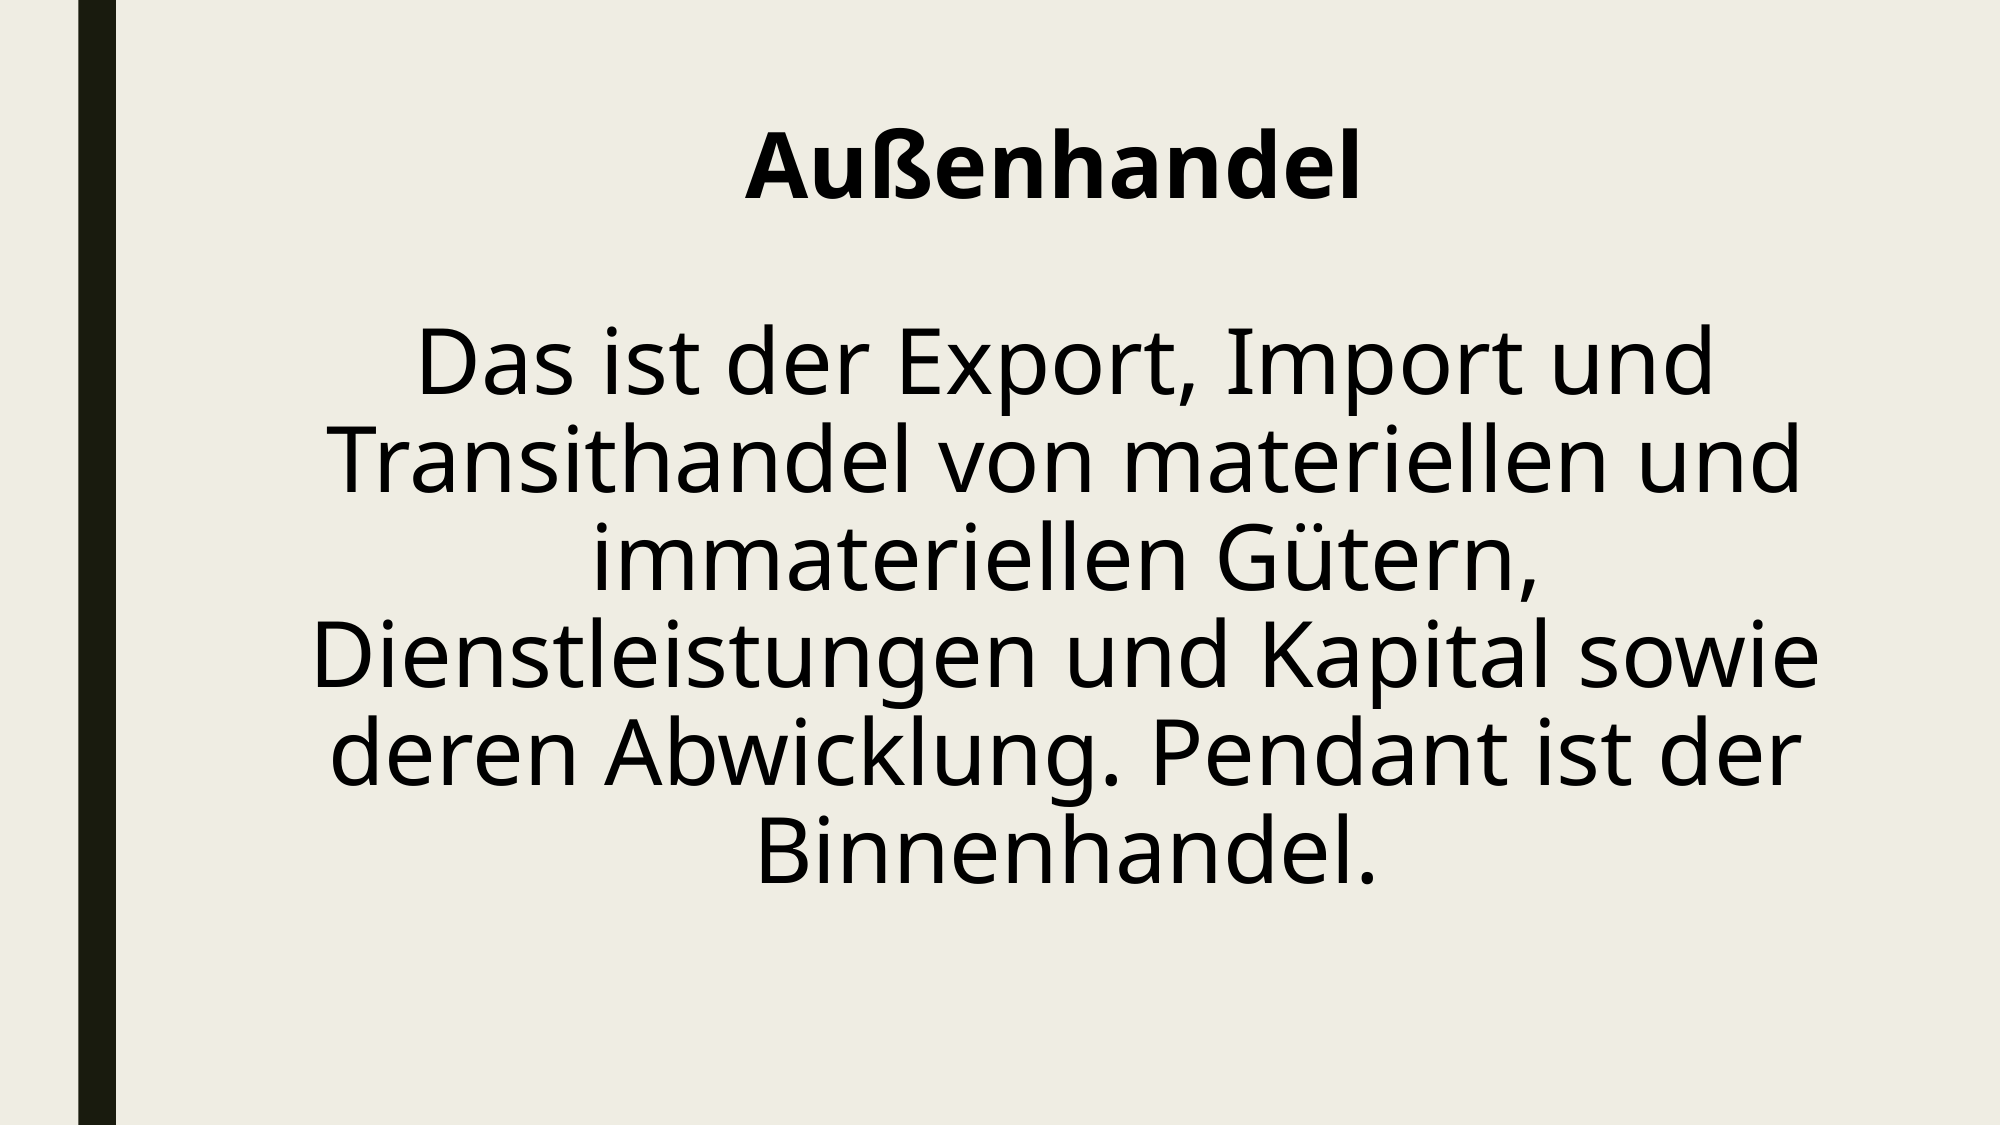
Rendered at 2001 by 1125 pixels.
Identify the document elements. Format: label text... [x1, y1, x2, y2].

title Außenhandel Das ist der Export, Import und Transithandel von materiellen und immateriellen Gütern, Dienstleistungen und Kapital sowie deren Abwicklung. Pendant ist der Binnenhandel. [225, 112, 1909, 948]
